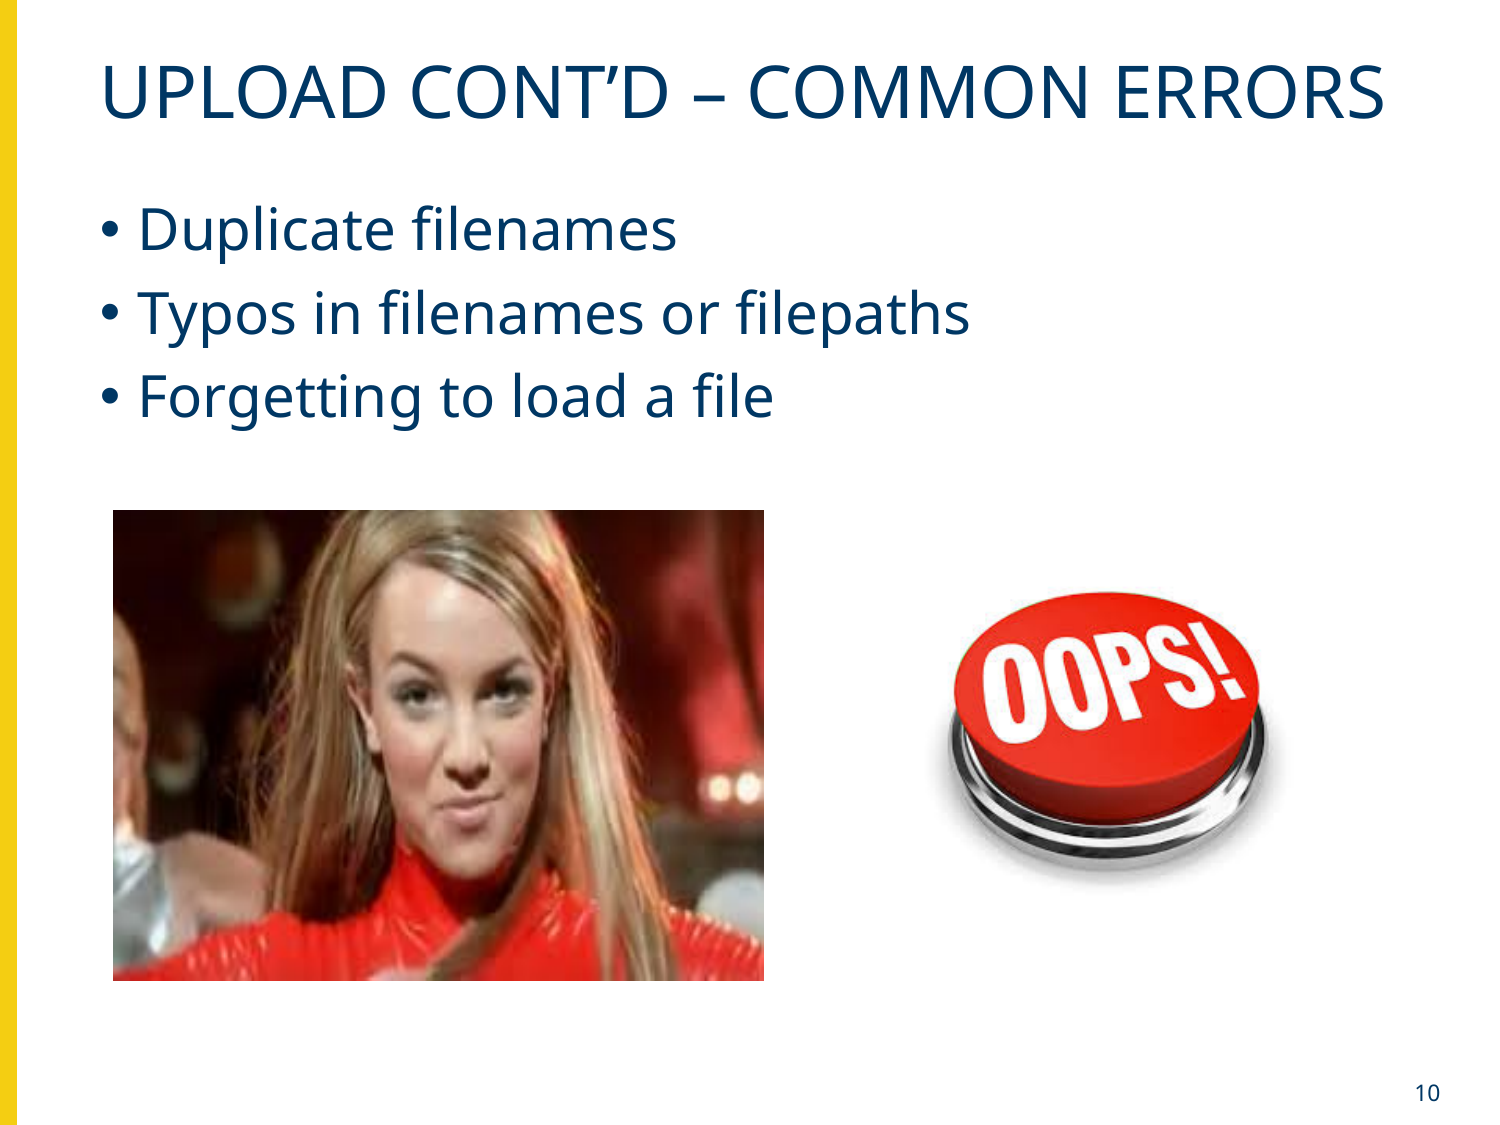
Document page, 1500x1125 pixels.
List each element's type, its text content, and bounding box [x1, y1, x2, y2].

picture [923, 562, 1294, 896]
title Upload cont’d – common errors [85, 48, 1448, 178]
picture [113, 509, 764, 981]
slide_number 10 [1380, 1071, 1456, 1103]
list Duplicate filenames Typos in filenames or filepaths Forgetting to load a file [85, 192, 1453, 1008]
